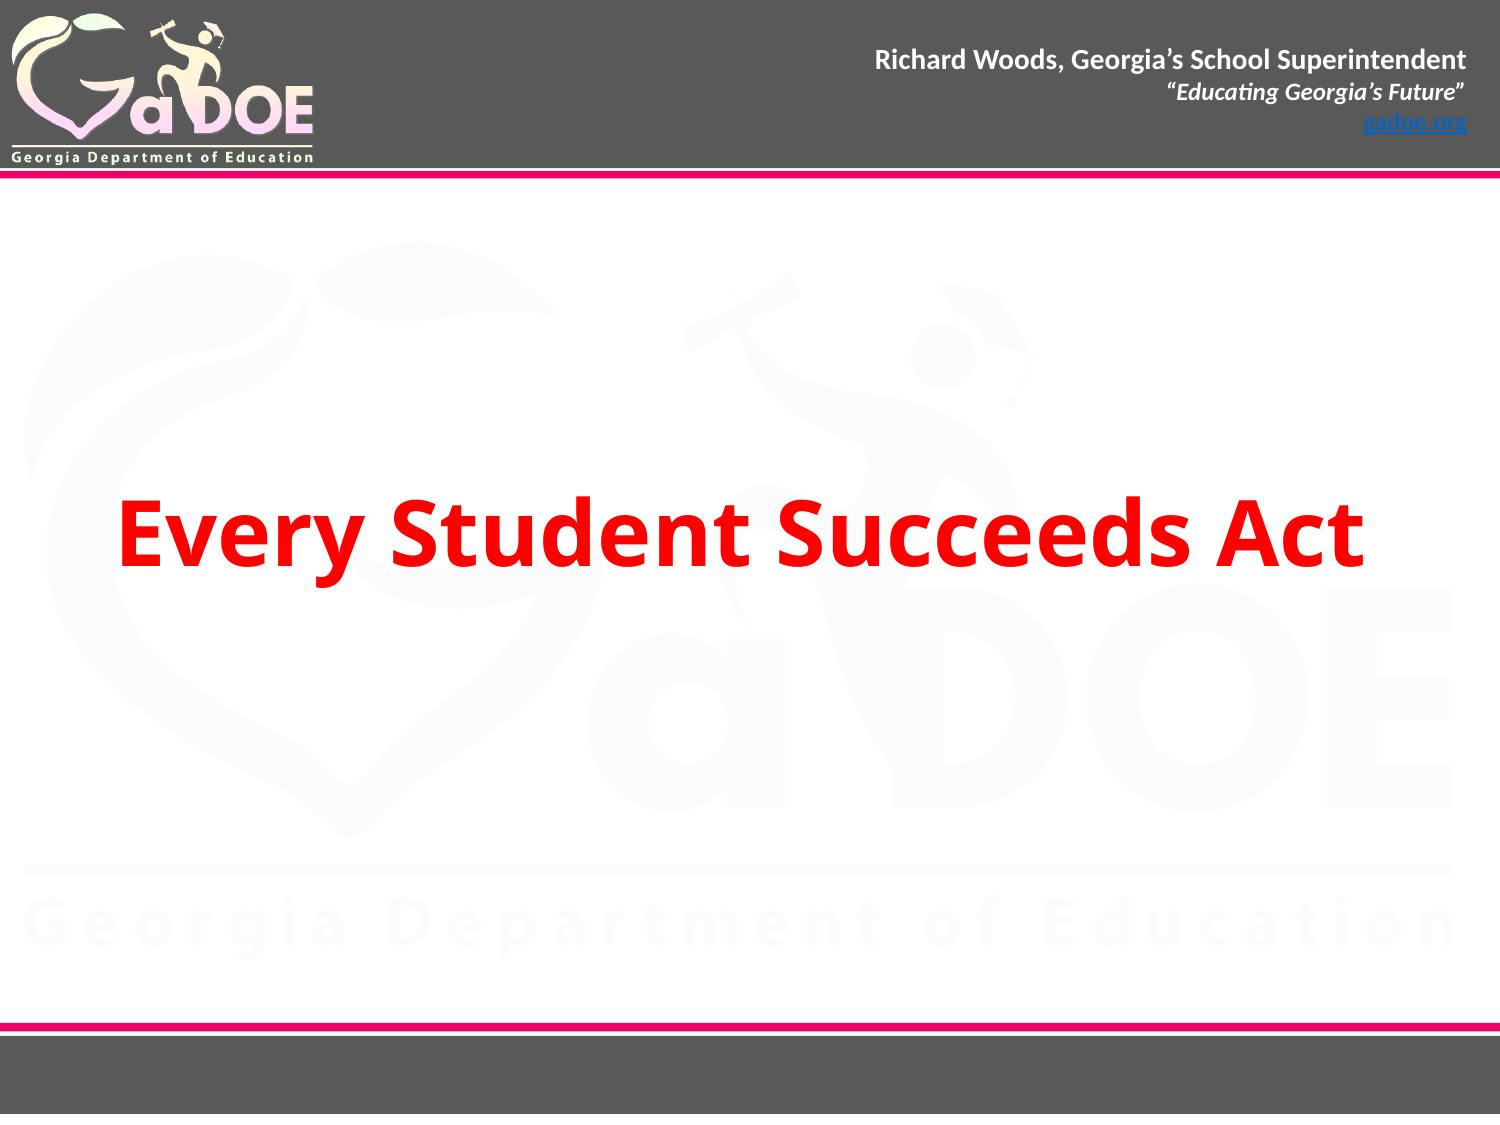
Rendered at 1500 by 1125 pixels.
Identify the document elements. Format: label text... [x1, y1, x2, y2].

title Every Student Succeeds Act [46, 387, 1435, 594]
picture [19, 235, 1473, 980]
